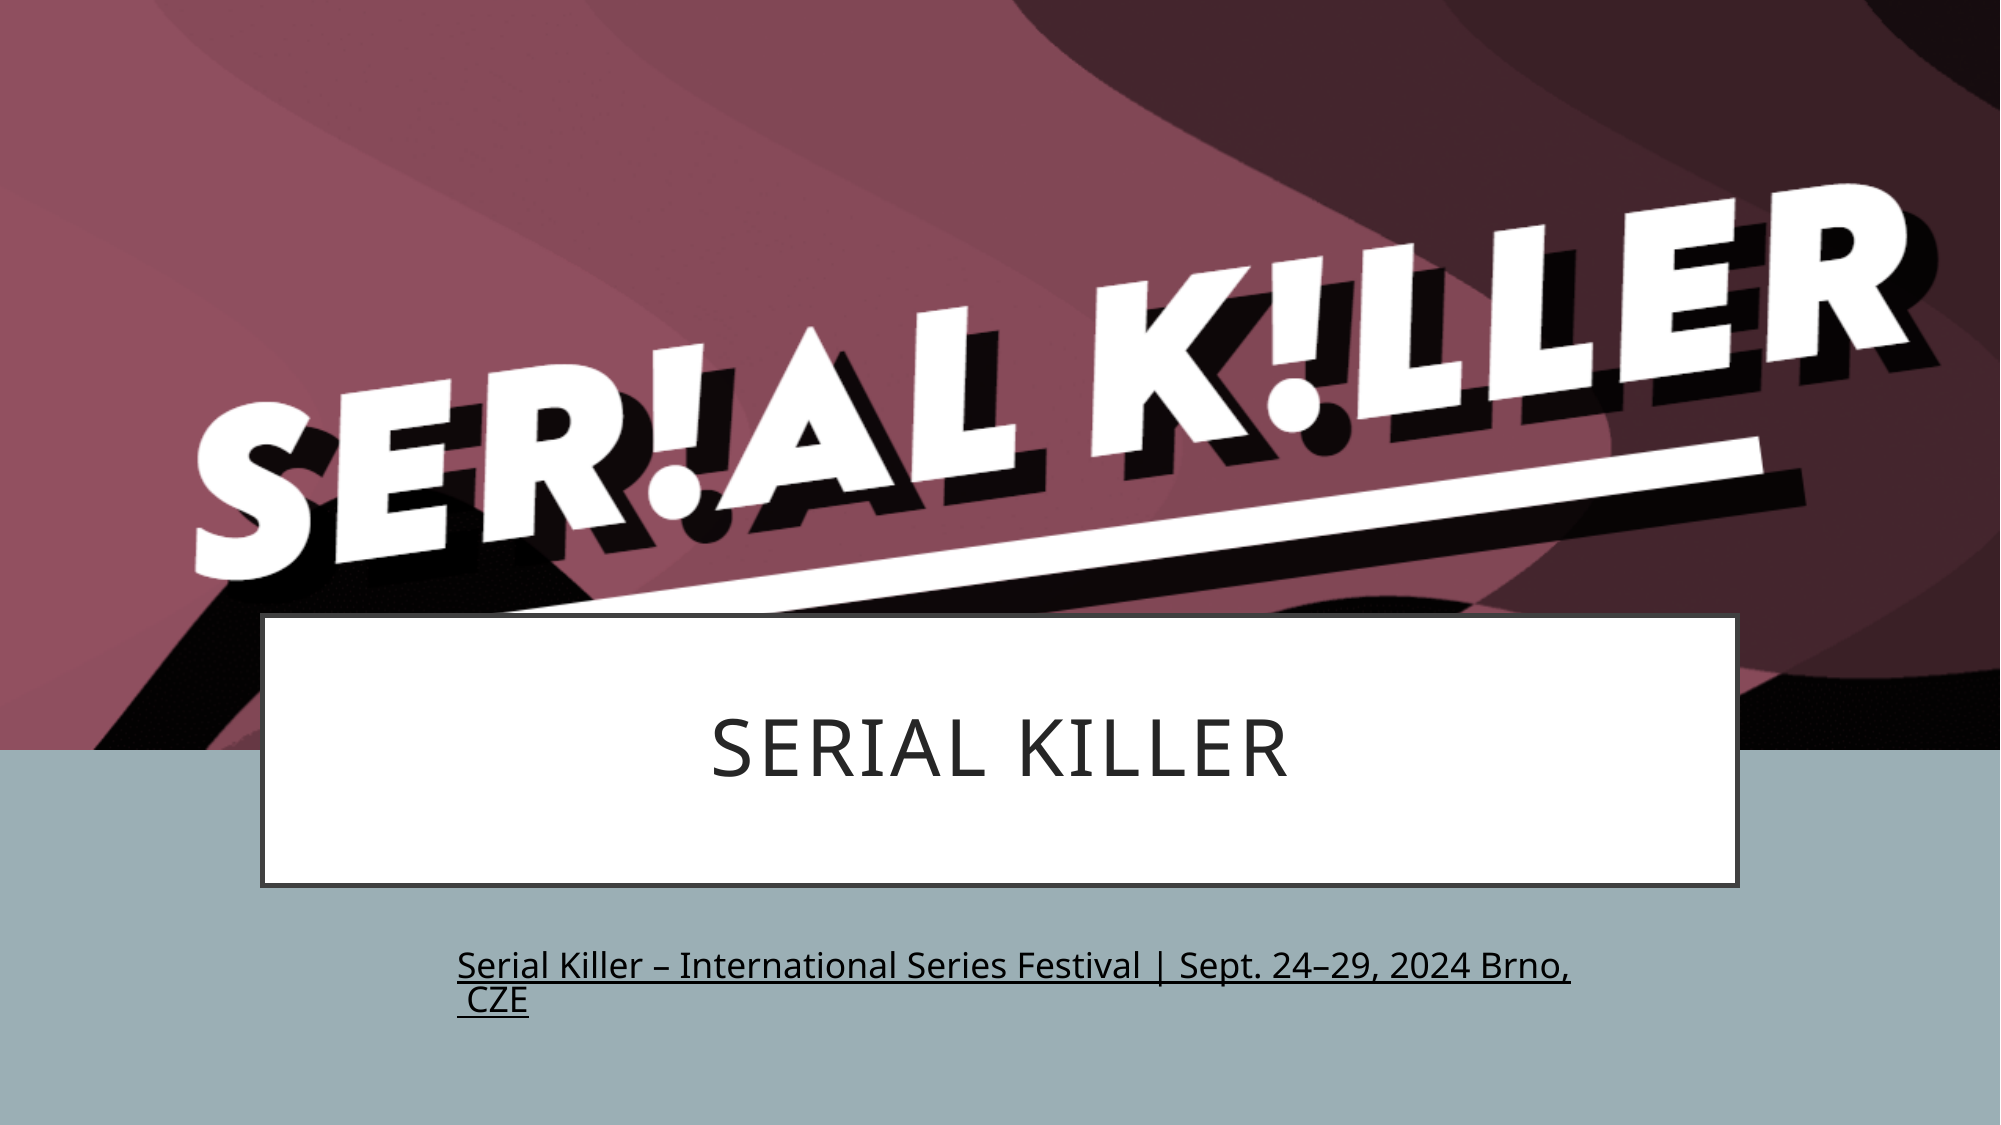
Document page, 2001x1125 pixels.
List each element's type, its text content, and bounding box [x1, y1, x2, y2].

list Serial Killer – International Series Festival | Sept. 24–⁠29, 2024 Brno, CZE [442, 935, 1590, 1071]
picture [0, 0, 2000, 750]
title Serial killer [260, 750, 1740, 888]
